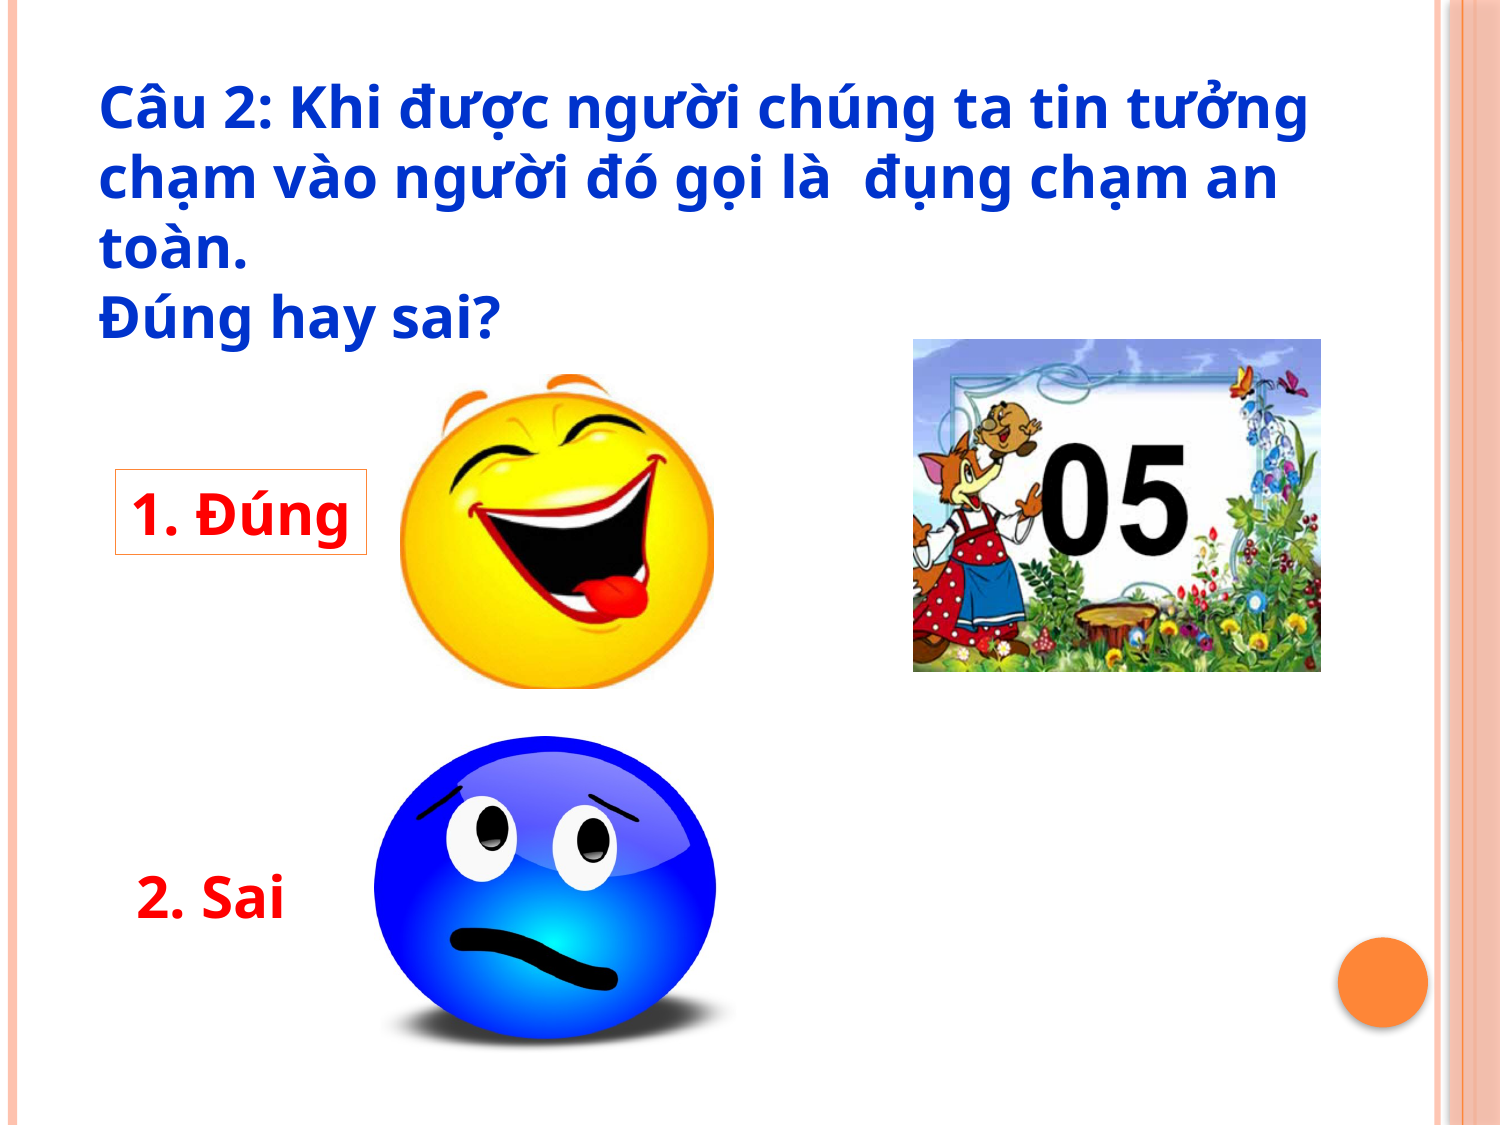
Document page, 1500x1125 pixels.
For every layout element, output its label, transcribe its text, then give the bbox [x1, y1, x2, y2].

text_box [911, 338, 1322, 674]
text_box Câu 2: Khi được người chúng ta tin tưởng chạm vào người đó gọi là đụng chạm an toàn. Đúng hay sai? [83, 62, 1344, 358]
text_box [126, 735, 741, 1056]
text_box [126, 374, 714, 689]
